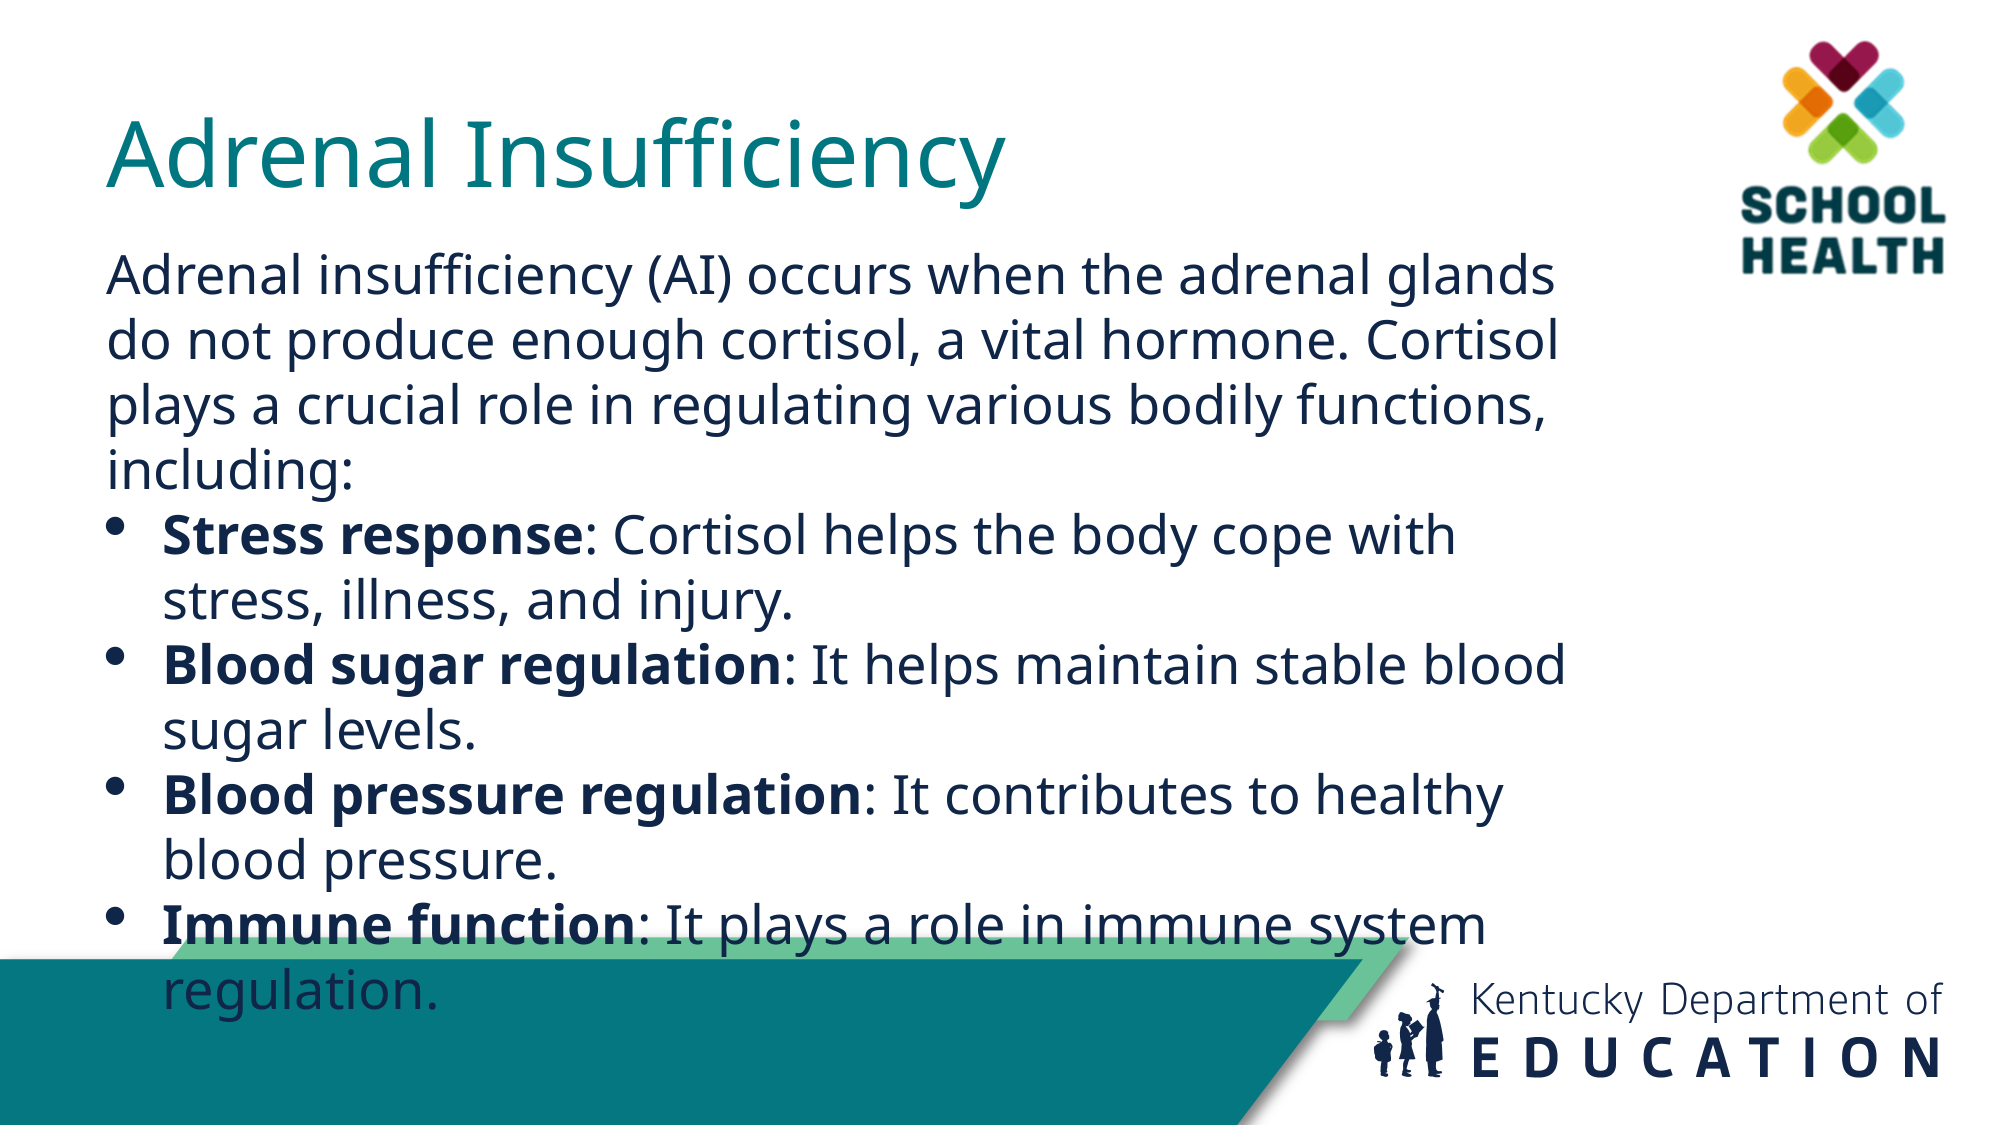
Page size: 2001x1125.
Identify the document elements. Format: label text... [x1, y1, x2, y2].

list Adrenal insufficiency (AI) occurs when the adrenal glands do not produce enough cortisol, a vital hormone. Cortisol plays a crucial role in regulating various bodily functions, including: Stress response: Cortisol helps the body cope with stress, illness, and injury. Blood sugar regulation: It helps maintain stable blood sugar levels. Blood pressure regulation: It contributes to healthy blood pressure. Immune function: It plays a role in immune system regulation. [91, 233, 1599, 1038]
title Adrenal Insufficiency [91, 66, 1502, 233]
picture [0, 0, 2001, 1125]
